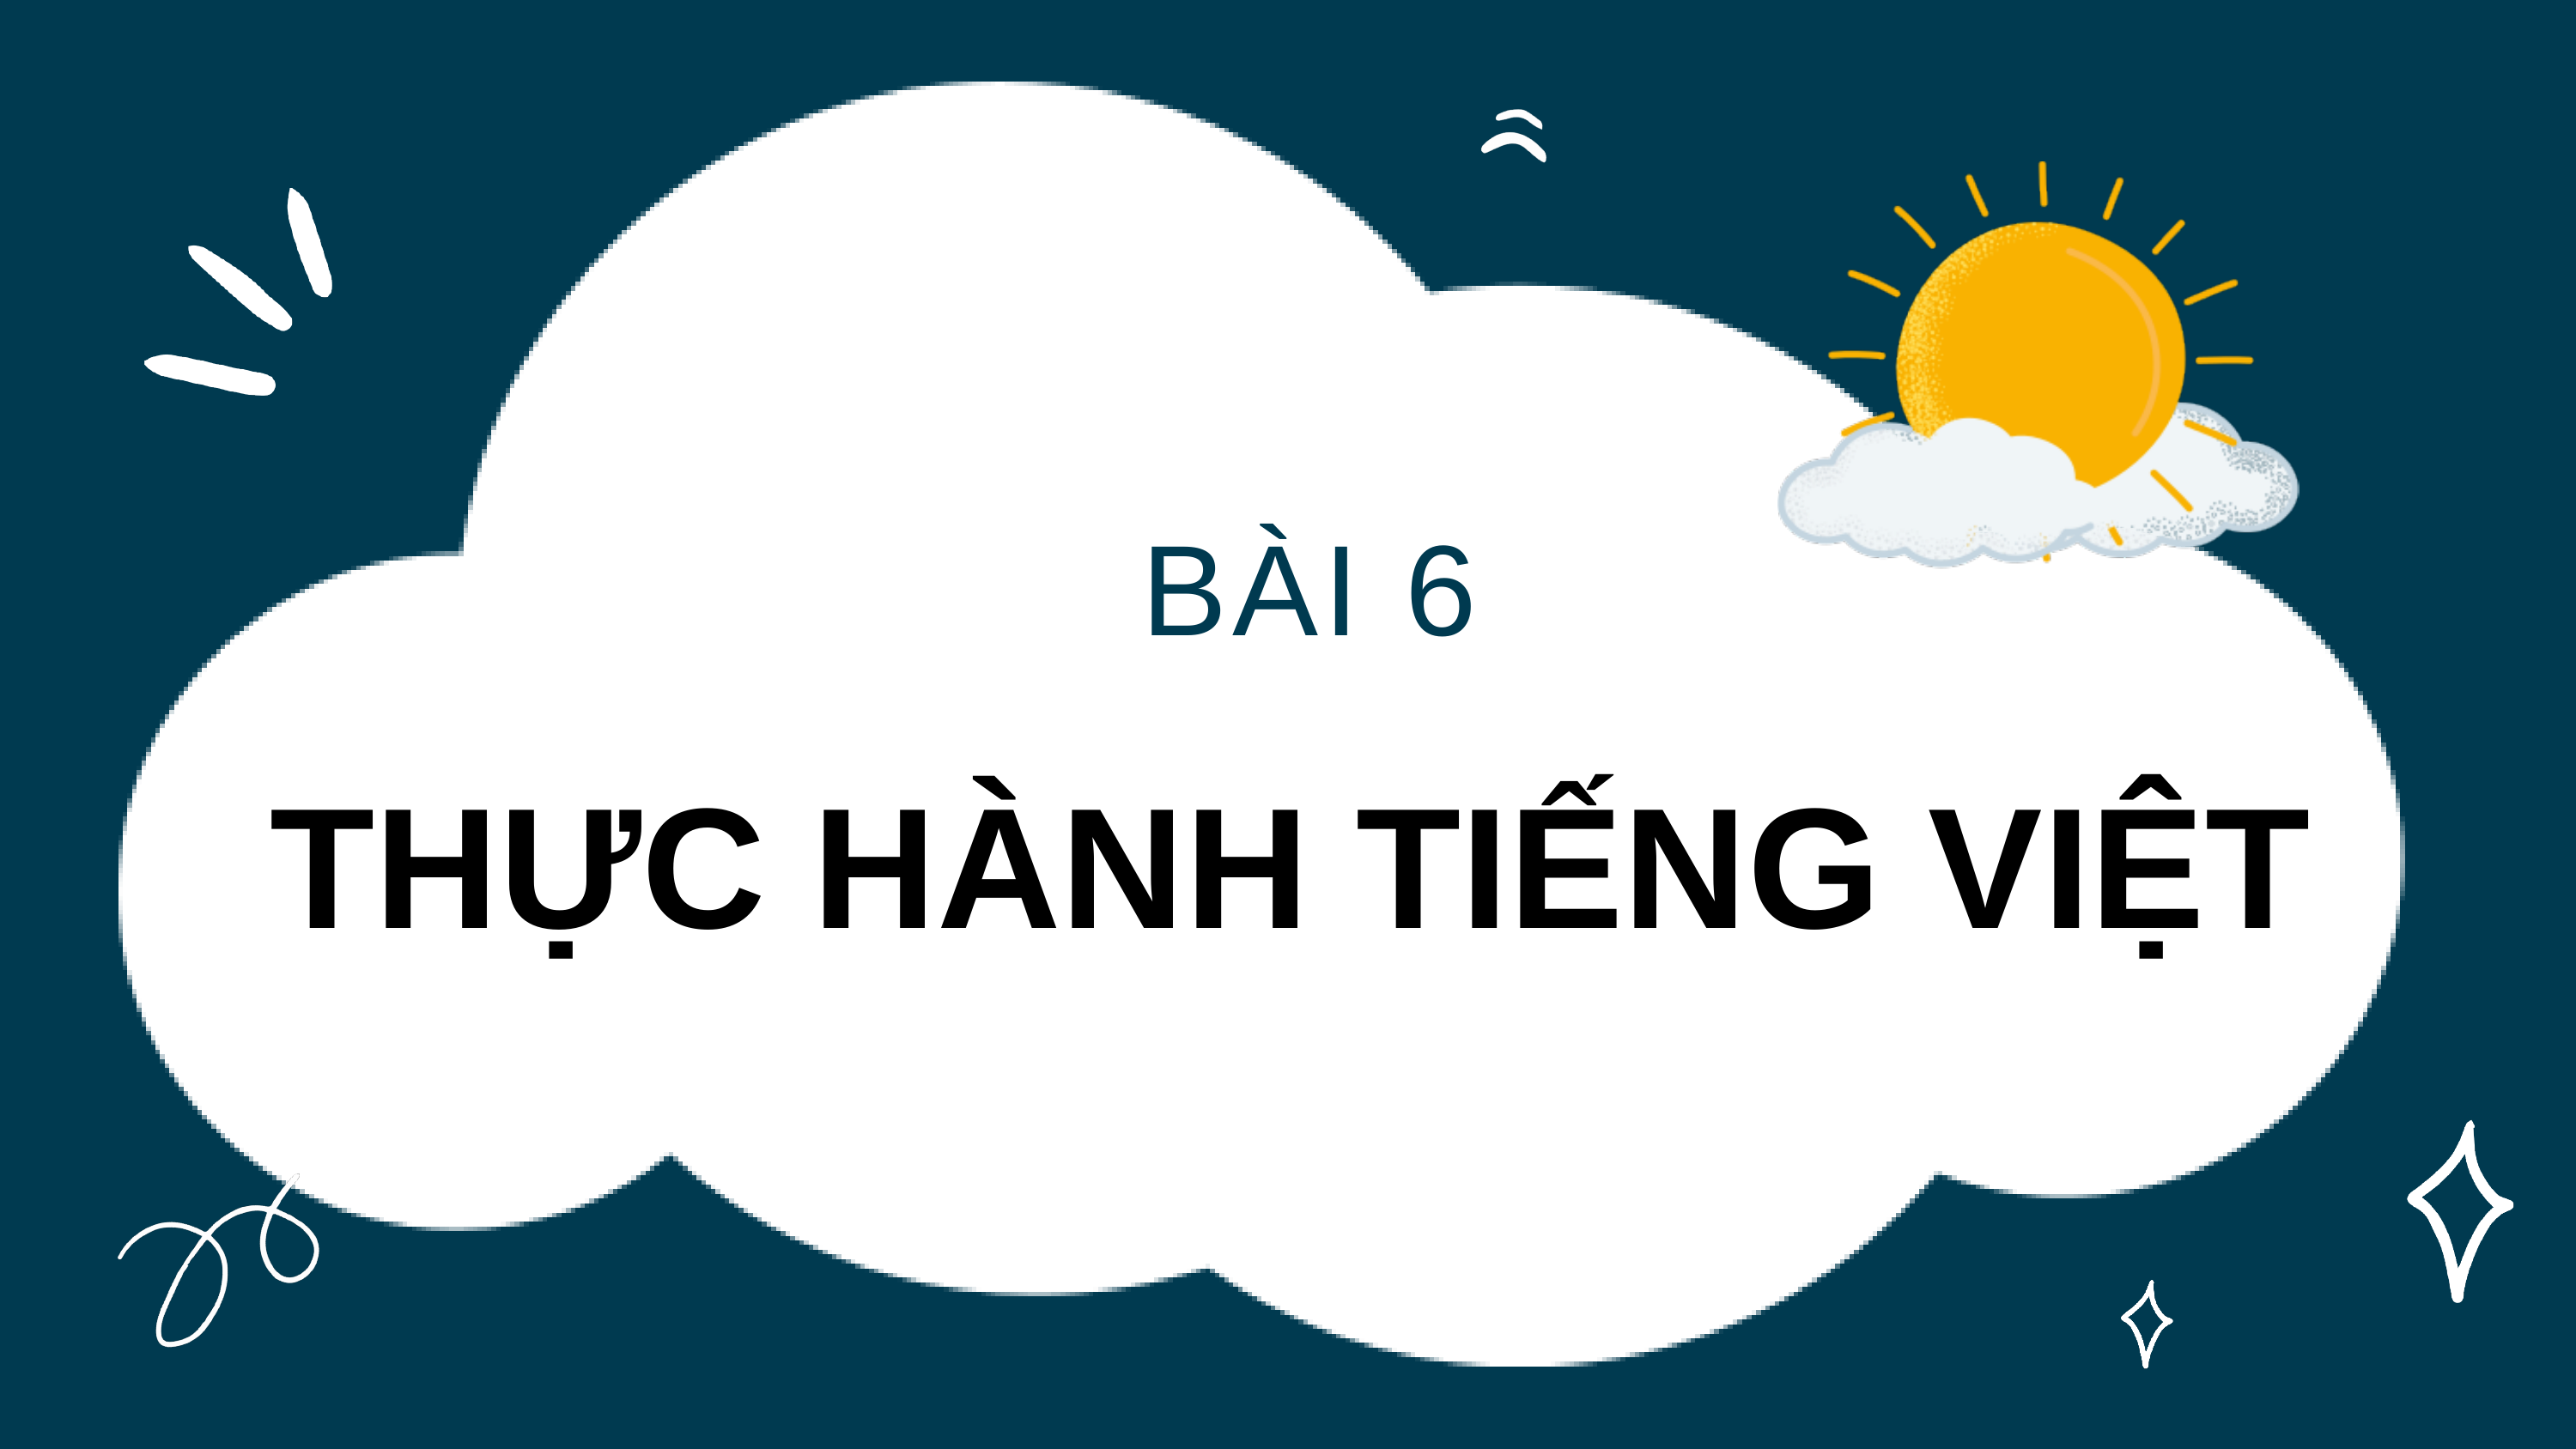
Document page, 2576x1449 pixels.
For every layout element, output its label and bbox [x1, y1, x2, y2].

picture [1965, 174, 1990, 217]
picture [189, 246, 292, 330]
picture [1847, 270, 1900, 298]
picture [2196, 356, 2254, 364]
picture [2408, 1121, 2513, 1302]
picture [118, 82, 2404, 1366]
picture [1893, 206, 1935, 248]
picture [1482, 132, 1546, 161]
picture [1828, 350, 1886, 360]
picture [288, 189, 331, 297]
picture [2122, 1281, 2172, 1368]
picture [1496, 110, 1542, 129]
picture [2184, 279, 2238, 306]
picture [145, 355, 275, 395]
picture [2038, 162, 2048, 207]
picture [2103, 178, 2123, 220]
picture [2152, 220, 2185, 255]
